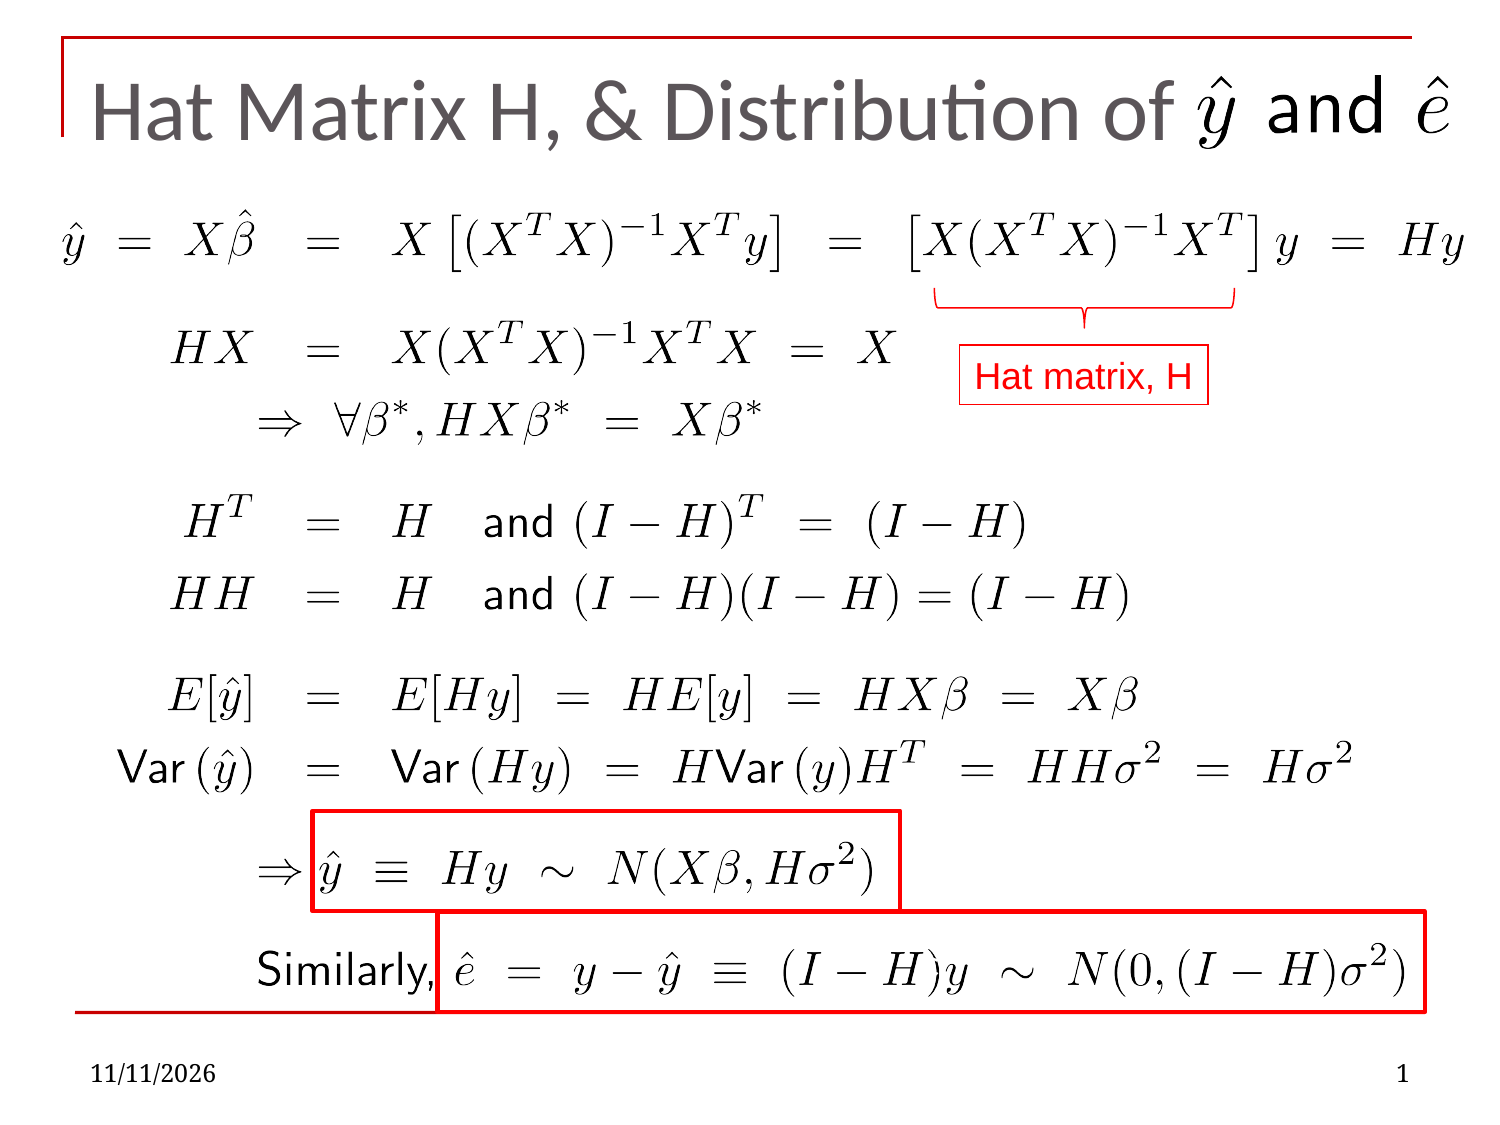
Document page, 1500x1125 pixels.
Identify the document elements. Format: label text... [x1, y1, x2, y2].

slide_number 1 [1074, 1024, 1425, 1100]
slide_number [75, 1024, 425, 1100]
picture [62, 208, 1464, 998]
title Hat Matrix H, & Distribution of [75, 45, 1425, 207]
text_box c [435, 1006, 1427, 1014]
picture [1196, 75, 1450, 149]
